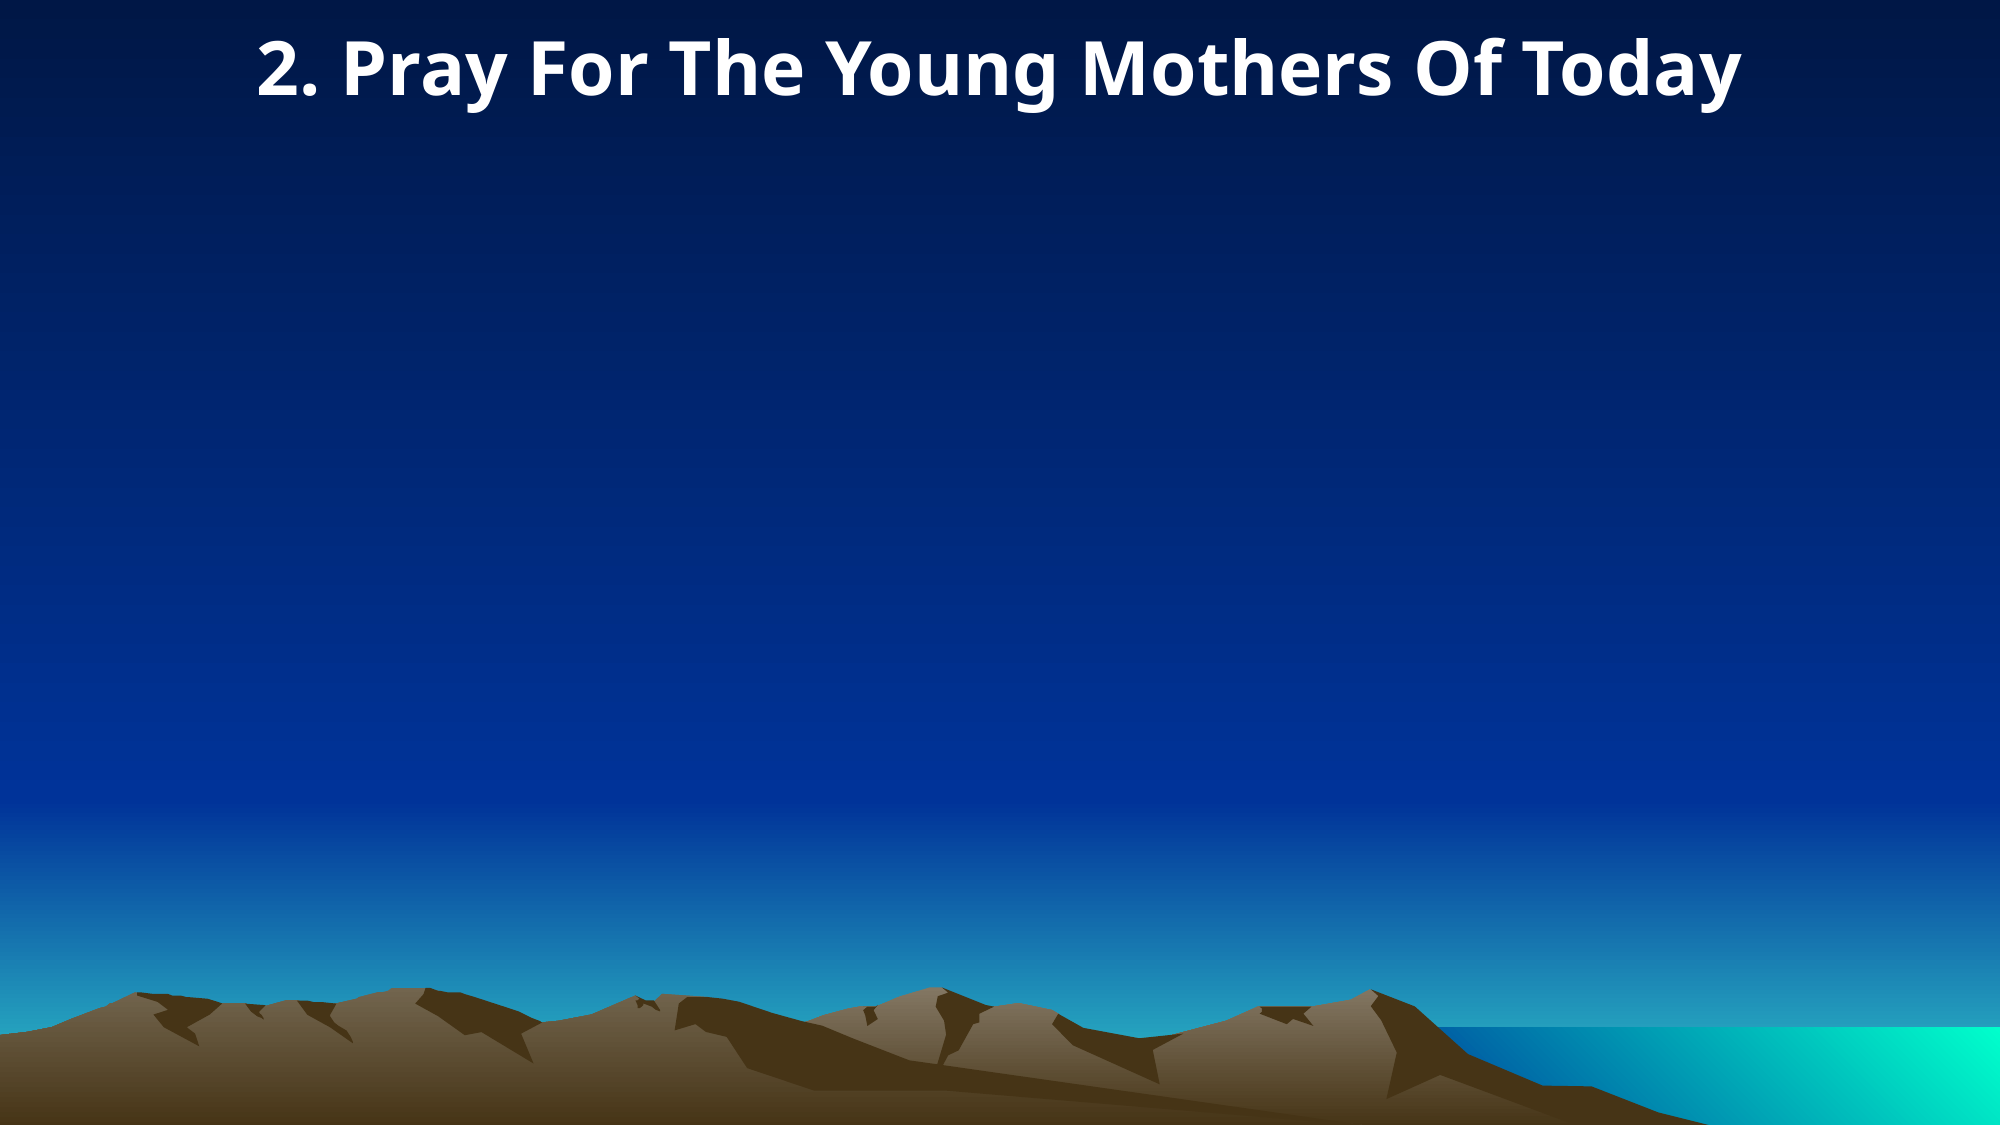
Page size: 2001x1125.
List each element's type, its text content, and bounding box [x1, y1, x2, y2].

text_box 2. Pray For The Young Mothers Of Today [0, 0, 2000, 825]
